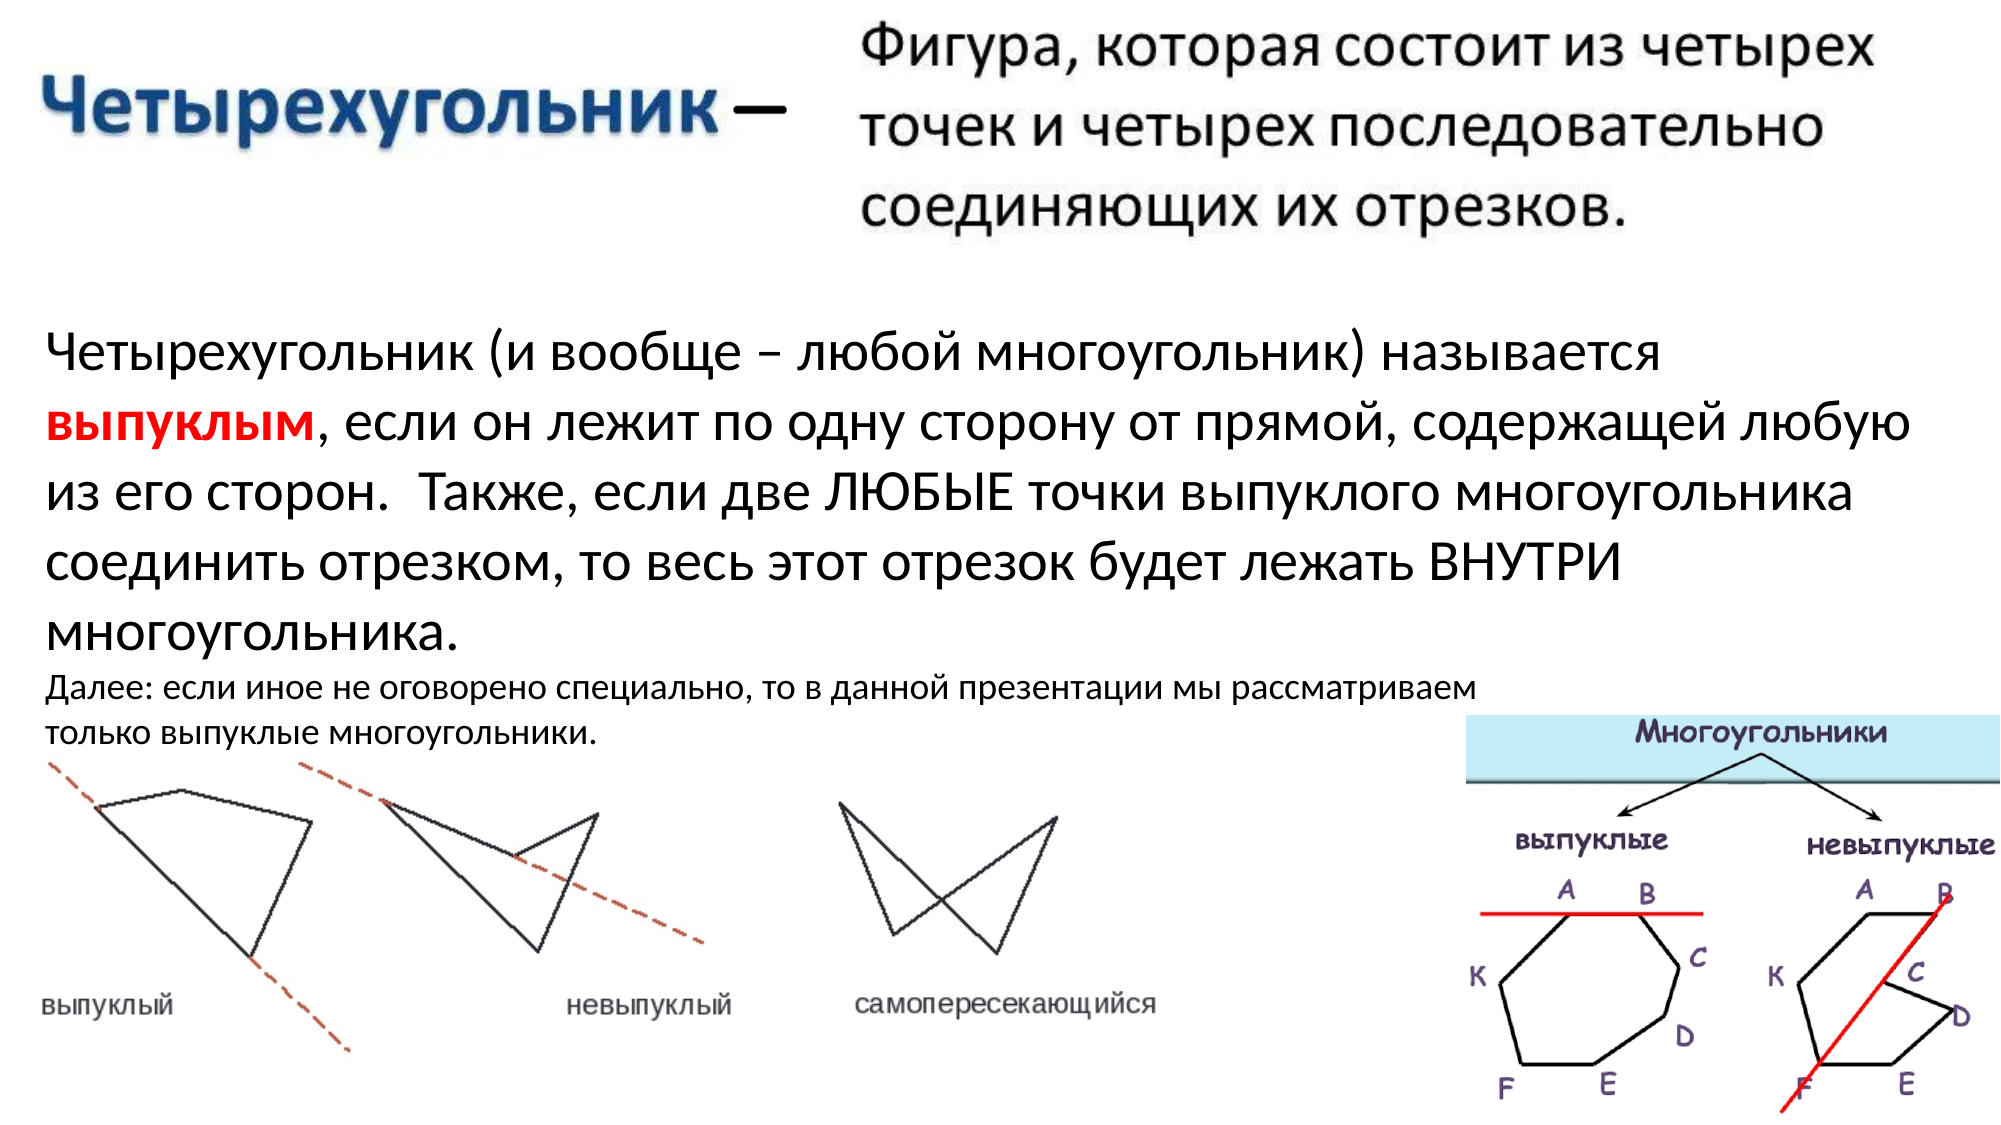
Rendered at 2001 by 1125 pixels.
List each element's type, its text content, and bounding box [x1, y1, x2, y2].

text_box Четырехугольник (и вообще – любой многоугольник) называется выпуклым, если он лежит по одну сторону от прямой, содержащей любую из его сторон. Также, если две ЛЮБЫЕ точки выпуклого многоугольника соединить отрезком, то весь этот отрезок будет лежать ВНУТРИ многоугольника. Далее: если иное не оговорено специально, то в данной презентации мы рассматриваем только выпуклые многоугольники. [30, 304, 1966, 760]
picture [828, 788, 1168, 1030]
picture [1466, 715, 2000, 1116]
picture [30, 750, 748, 1068]
picture [856, 11, 1885, 245]
picture [30, 65, 801, 160]
